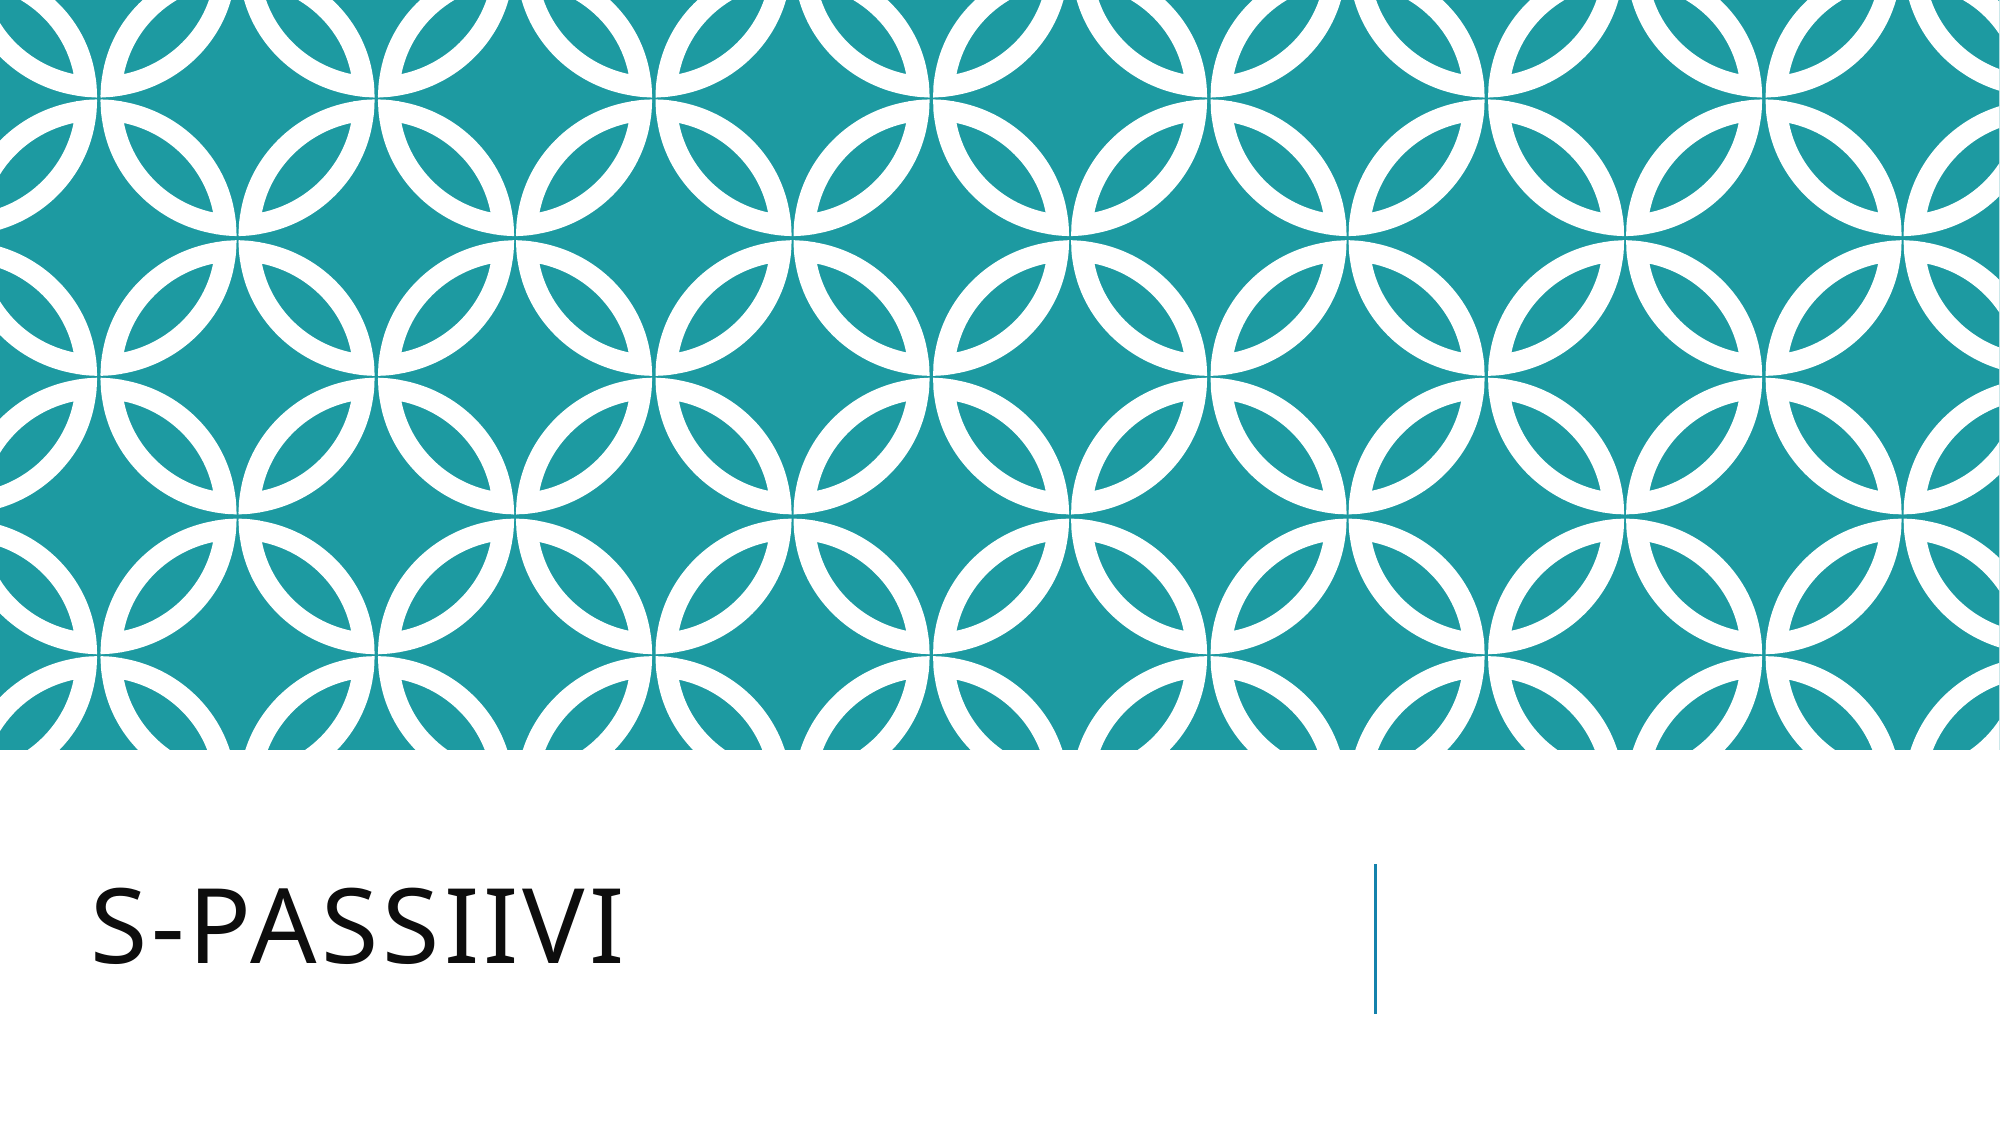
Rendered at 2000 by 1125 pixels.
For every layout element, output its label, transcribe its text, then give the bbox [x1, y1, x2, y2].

title S-passiivi [75, 813, 1350, 1054]
